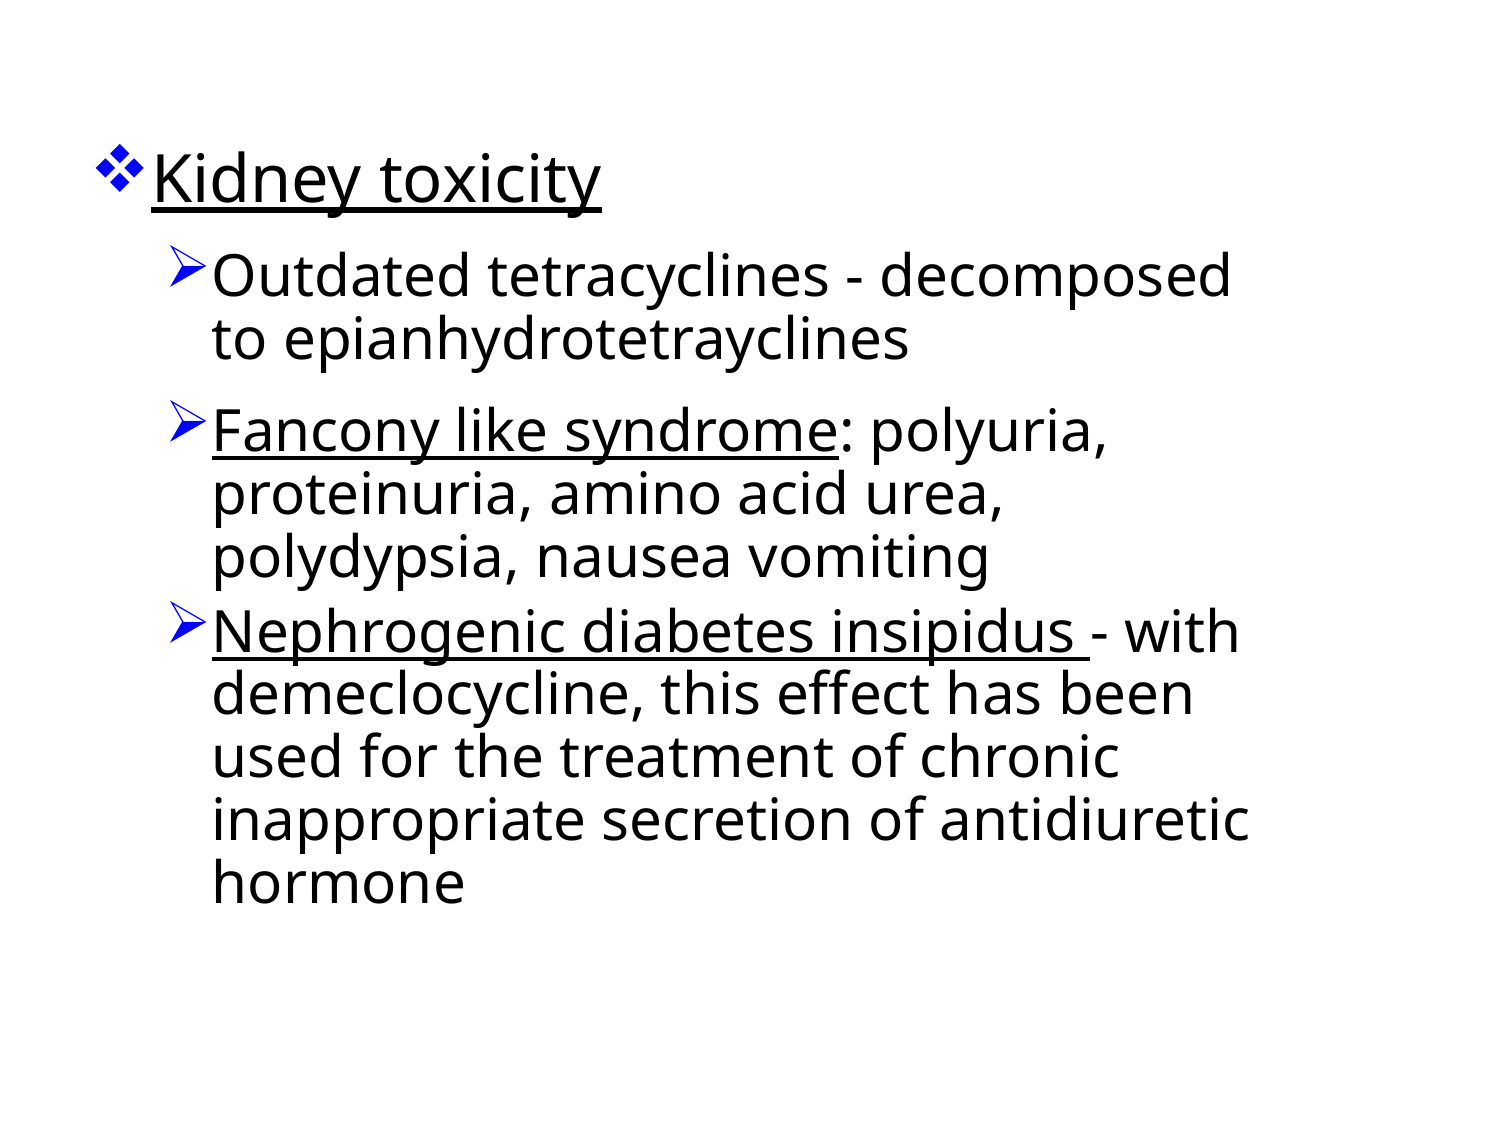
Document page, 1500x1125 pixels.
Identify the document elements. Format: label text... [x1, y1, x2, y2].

list Kidney toxicity Outdated tetracyclines - decomposed to epianhydrotetrayclines Fancony like syndrome: polyuria, proteinuria, amino acid urea, polydypsia, nausea vomiting Nephrogenic diabetes insipidus - with demeclocycline, this effect has been used for the treatment of chronic inappropriate secretion of antidiuretic hormone [75, 137, 1300, 1005]
